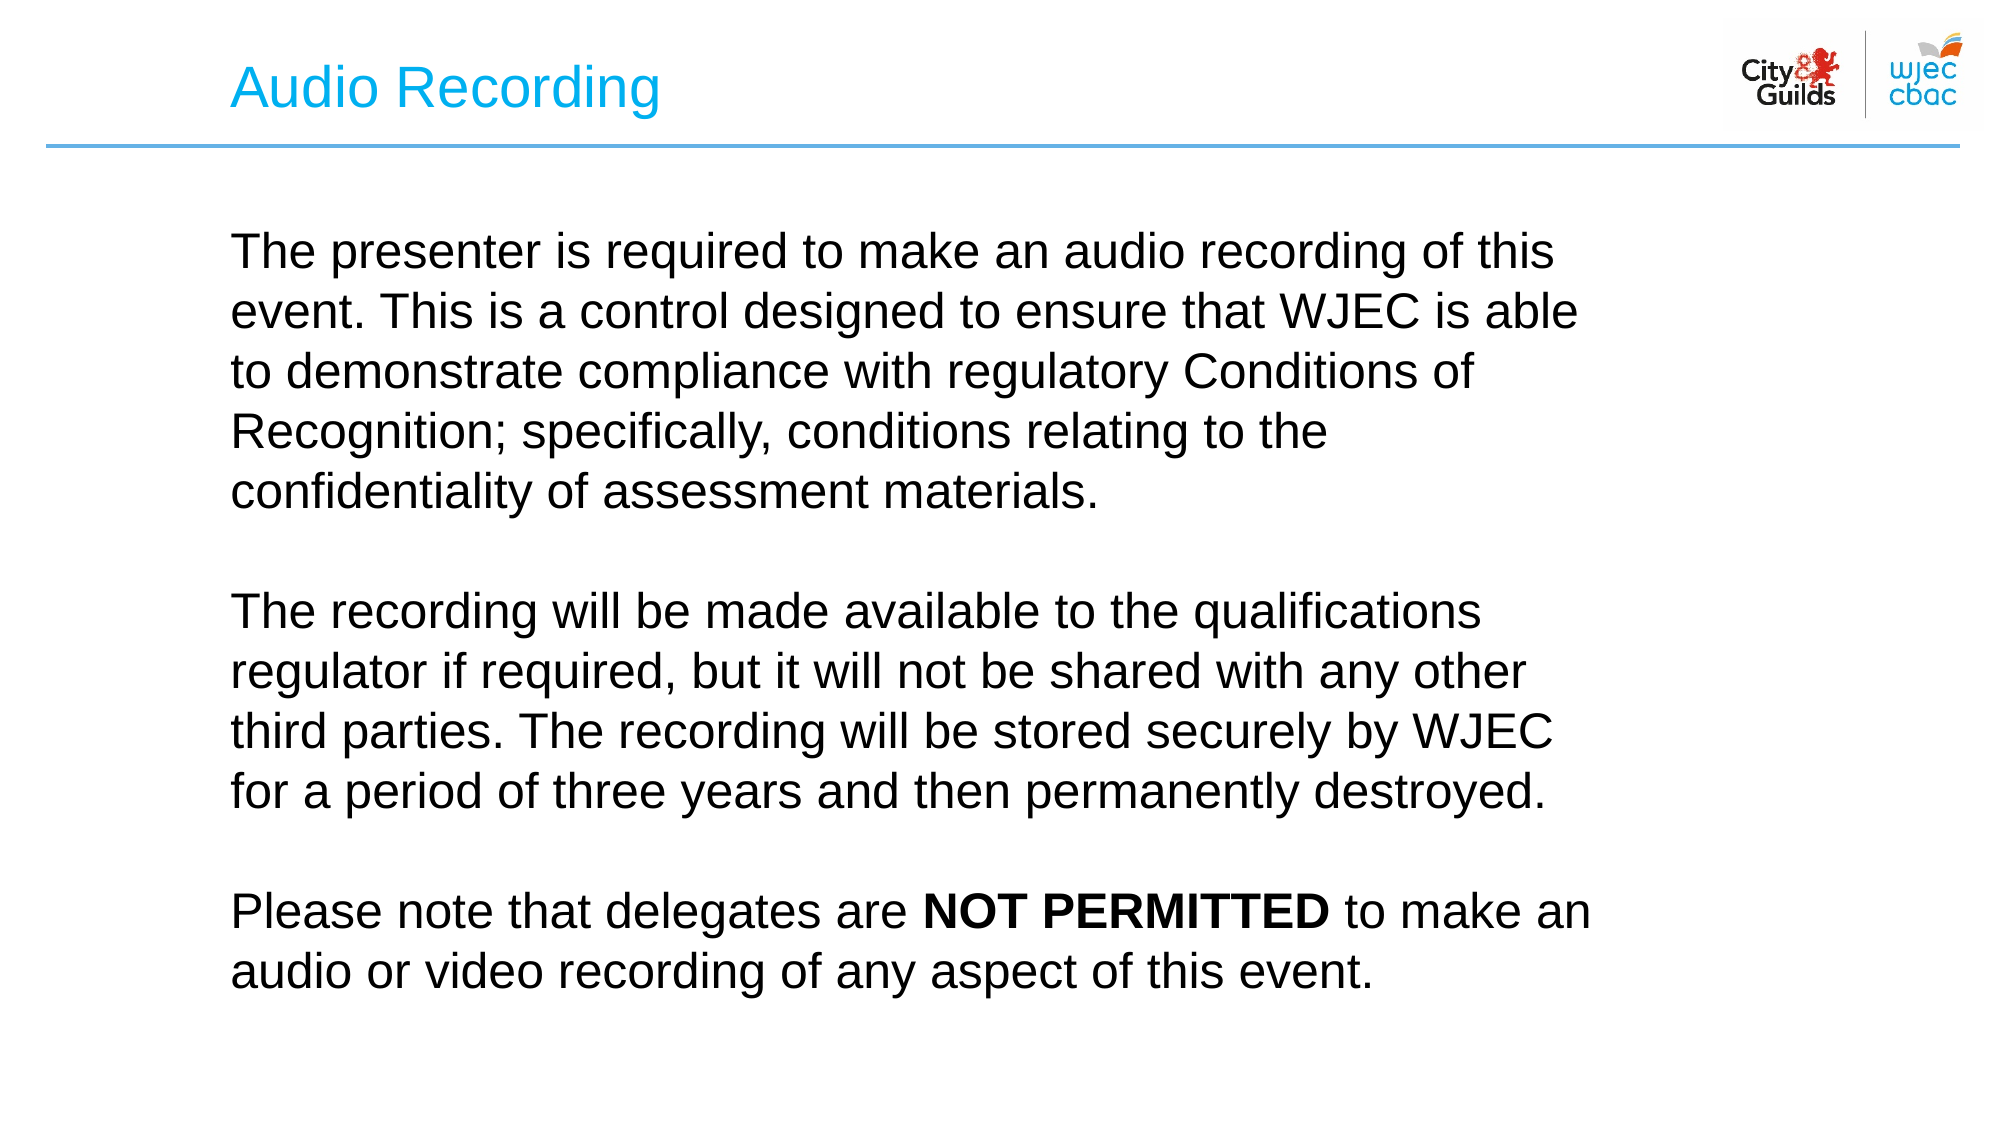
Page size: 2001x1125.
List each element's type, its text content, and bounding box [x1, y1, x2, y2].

picture [1723, 18, 1984, 131]
list [46, 183, 1724, 1041]
text_box The presenter is required to make an audio recording of this event. This is a control designed to ensure that WJEC is able to demonstrate compliance with regulatory Conditions of Recognition; specifically, conditions relating to the confidentiality of assessment materials. The recording will be made available to the qualifications regulator if required, but it will not be shared with any other third parties. The recording will be stored securely by WJEC for a period of three years and then permanently destroyed. Please note that delegates are NOT PERMITTED to make an audio or video recording of any aspect of this event. [215, 211, 1639, 1006]
text_box Audio Recording [215, 41, 1173, 127]
